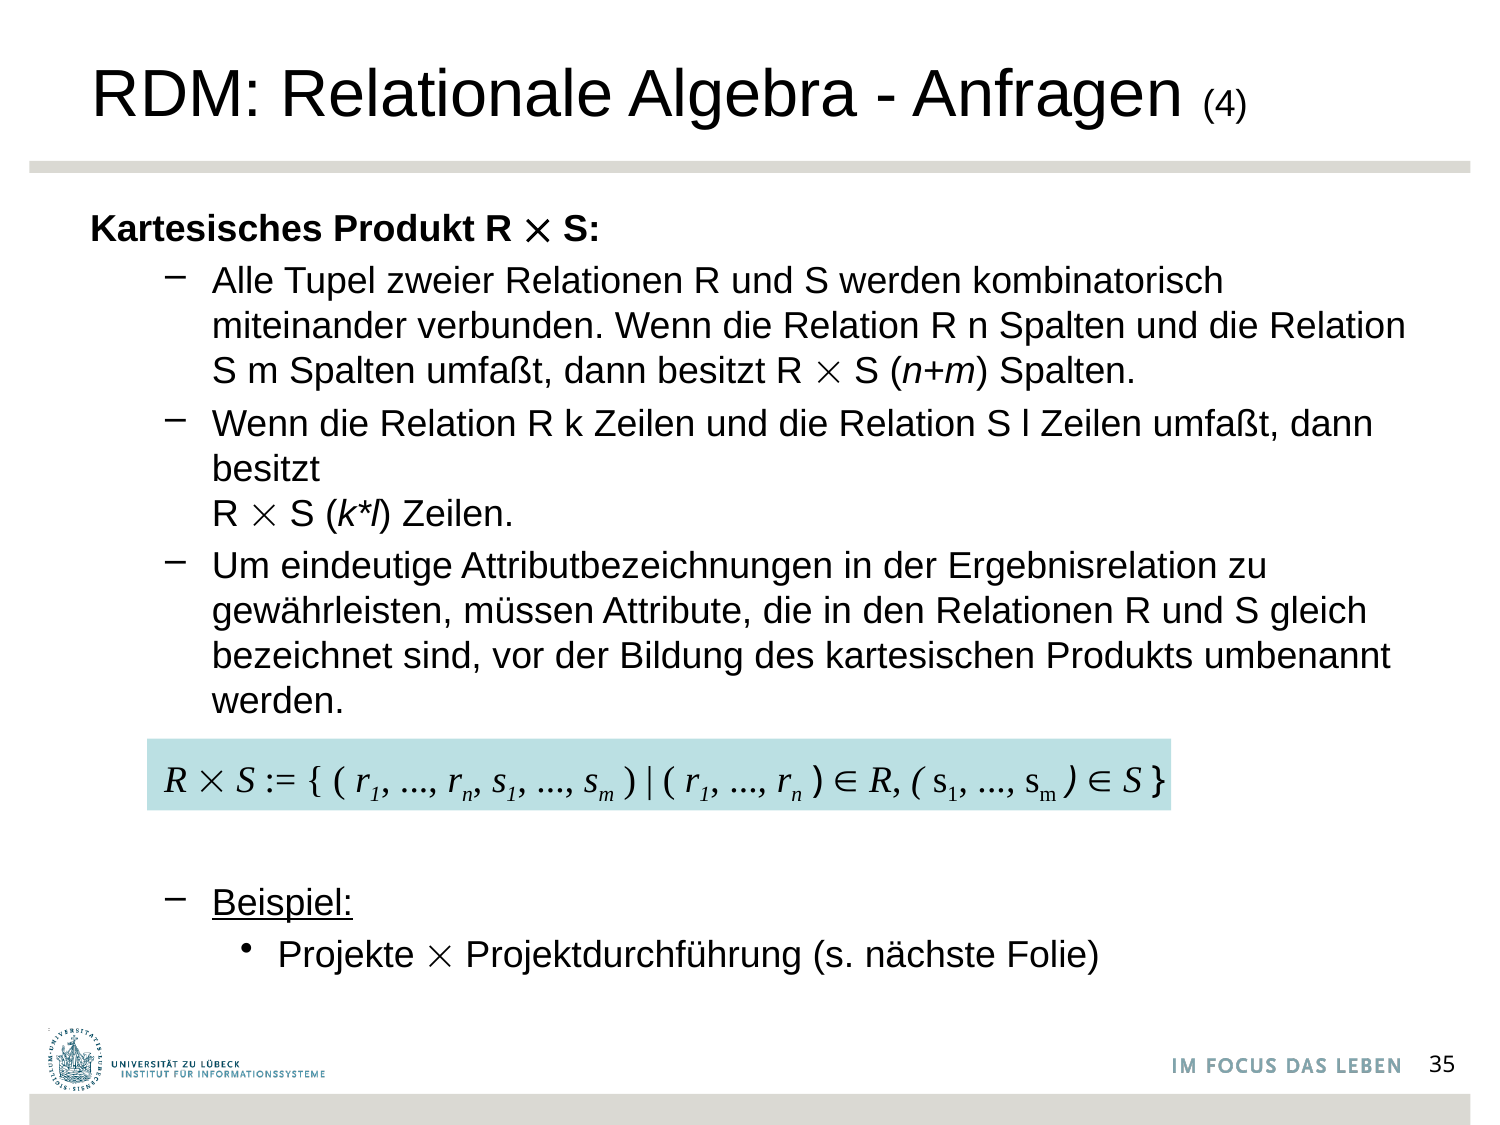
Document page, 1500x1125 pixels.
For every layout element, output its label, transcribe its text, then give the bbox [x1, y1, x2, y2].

title RDM: Relationale Algebra - Anfragen (4) [76, 42, 1427, 126]
picture [1173, 1058, 1305, 1073]
slide_number 35 [1305, 1050, 1471, 1083]
list Kartesisches Produkt R  S: Alle Tupel zweier Relationen R und S werden kombinatorisch miteinander verbunden. Wenn die Relation R n Spalten und die Relation S m Spalten umfaßt, dann besitzt R  S (n+m) Spalten. Wenn die Relation R k Zeilen und die Relation S l Zeilen umfaßt, dann besitzt R  S (k*l) Zeilen. Um eindeutige Attributbezeichnungen in der Ergebnisrelation zu gewährleisten, müssen Attribute, die in den Relationen R und S gleich bezeichnet sind, vor der Bildung des kartesischen Produkts umbenannt werden. Beispiel: Projekte  Projektdurchführung (s. nächste Folie) [75, 196, 1425, 1012]
